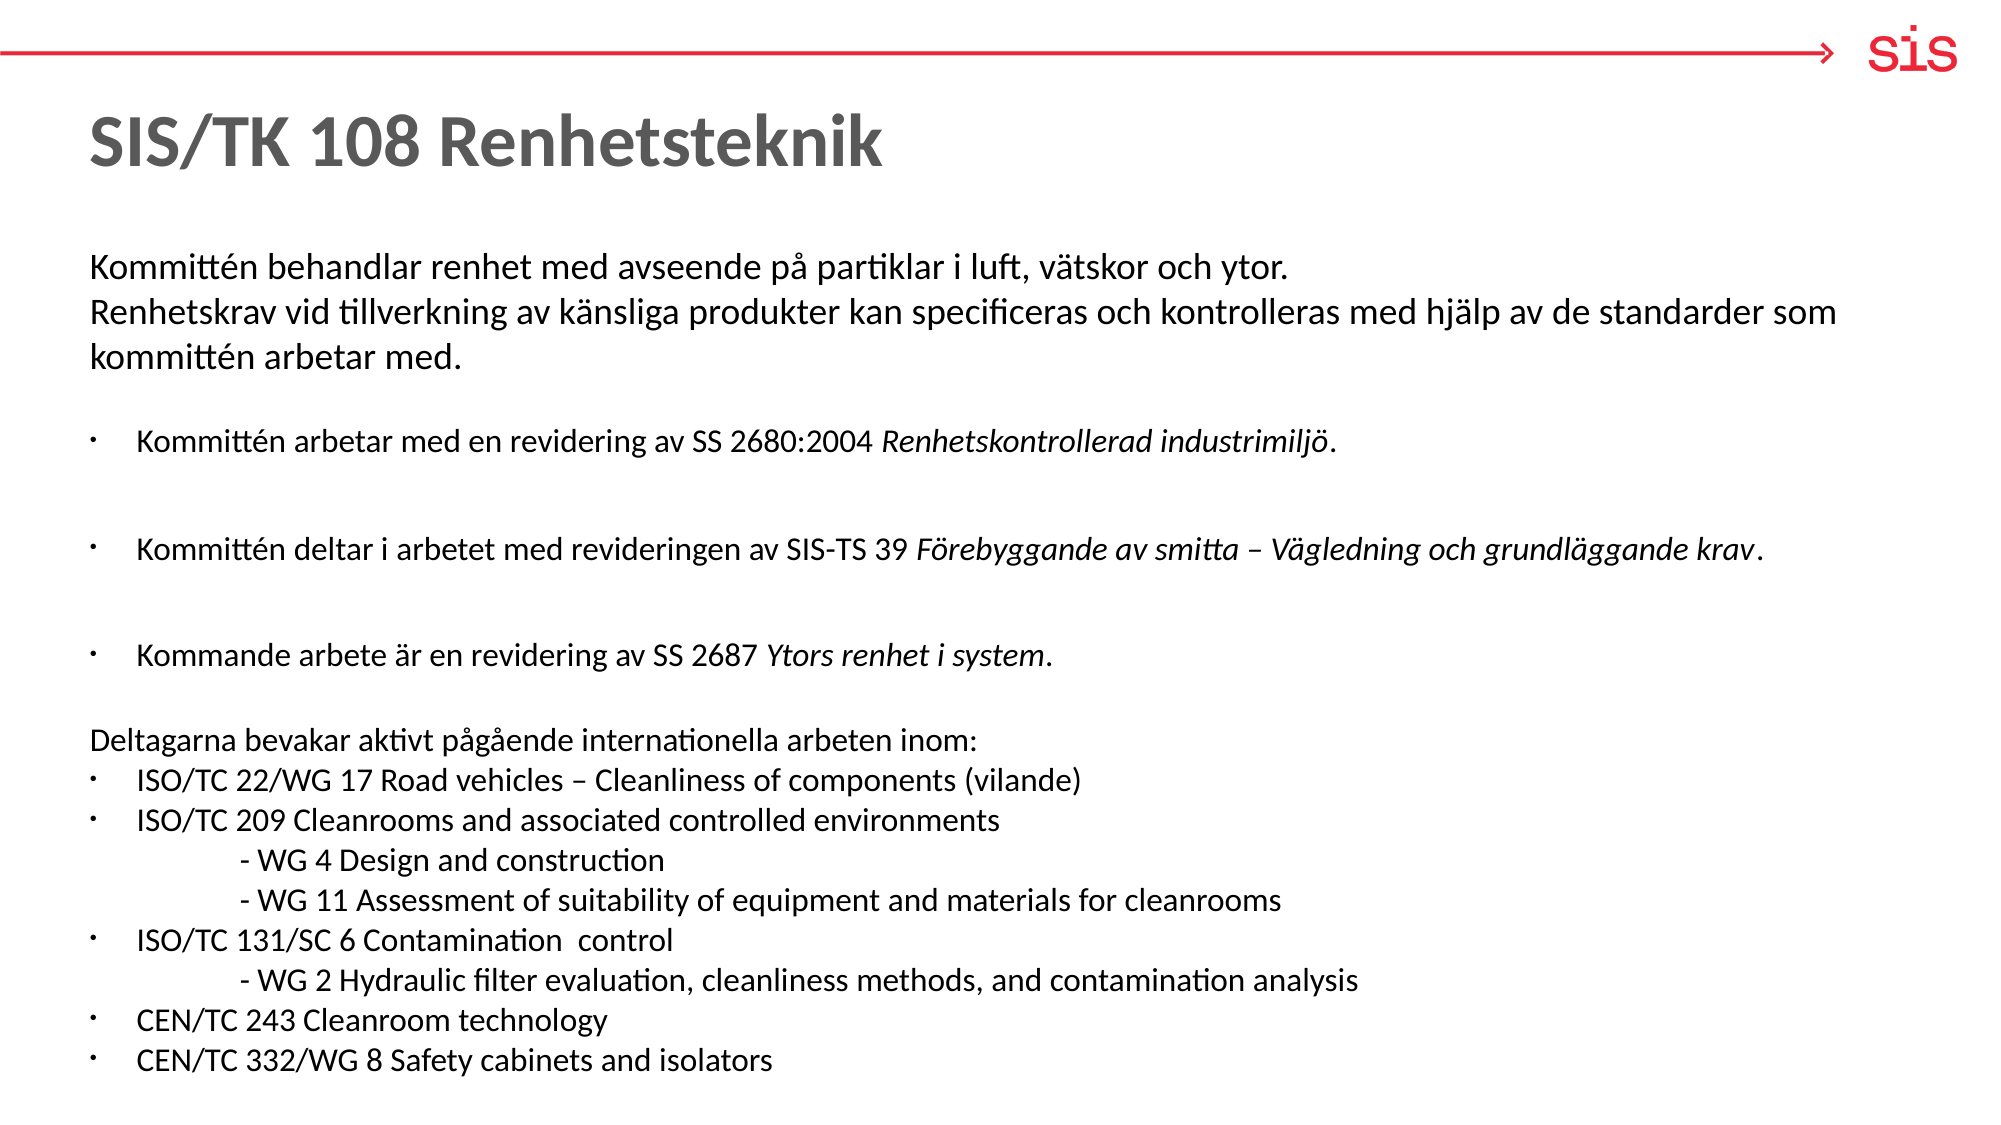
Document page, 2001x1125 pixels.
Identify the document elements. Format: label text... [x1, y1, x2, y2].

list Kommittén behandlar renhet med avseende på partiklar i luft, vätskor och ytor. Renhetskrav vid tillverkning av känsliga produkter kan specificeras och kontrolleras med hjälp av de standarder som kommittén arbetar med. Kommittén arbetar med en revidering av SS 2680:2004 Renhetskontrollerad industrimiljö. Kommittén deltar i arbetet med revideringen av SIS-TS 39 Förebyggande av smitta – Vägledning och grundläggande krav. Kommande arbete är en revidering av SS 2687 Ytors renhet i system. Deltagarna bevakar aktivt pågående internationella arbeten inom: ISO/TC 22/WG 17 Road vehicles – Cleanliness of components (vilande) ISO/TC 209 Cleanrooms and associated controlled environments - WG 4 Design and construction - WG 11 Assessment of suitability of equipment and materials for cleanrooms ISO/TC 131/SC 6 Contamination control - WG 2 Hydraulic filter evaluation, cleanliness methods, and contamination analysis CEN/TC 243 Cleanroom technology CEN/TC 332/WG 8 Safety cabinets and isolators [89, 242, 1910, 968]
title SIS/TK 108 Renhetsteknik [89, 60, 1910, 182]
picture [1857, 0, 1969, 104]
picture [0, 42, 1834, 64]
